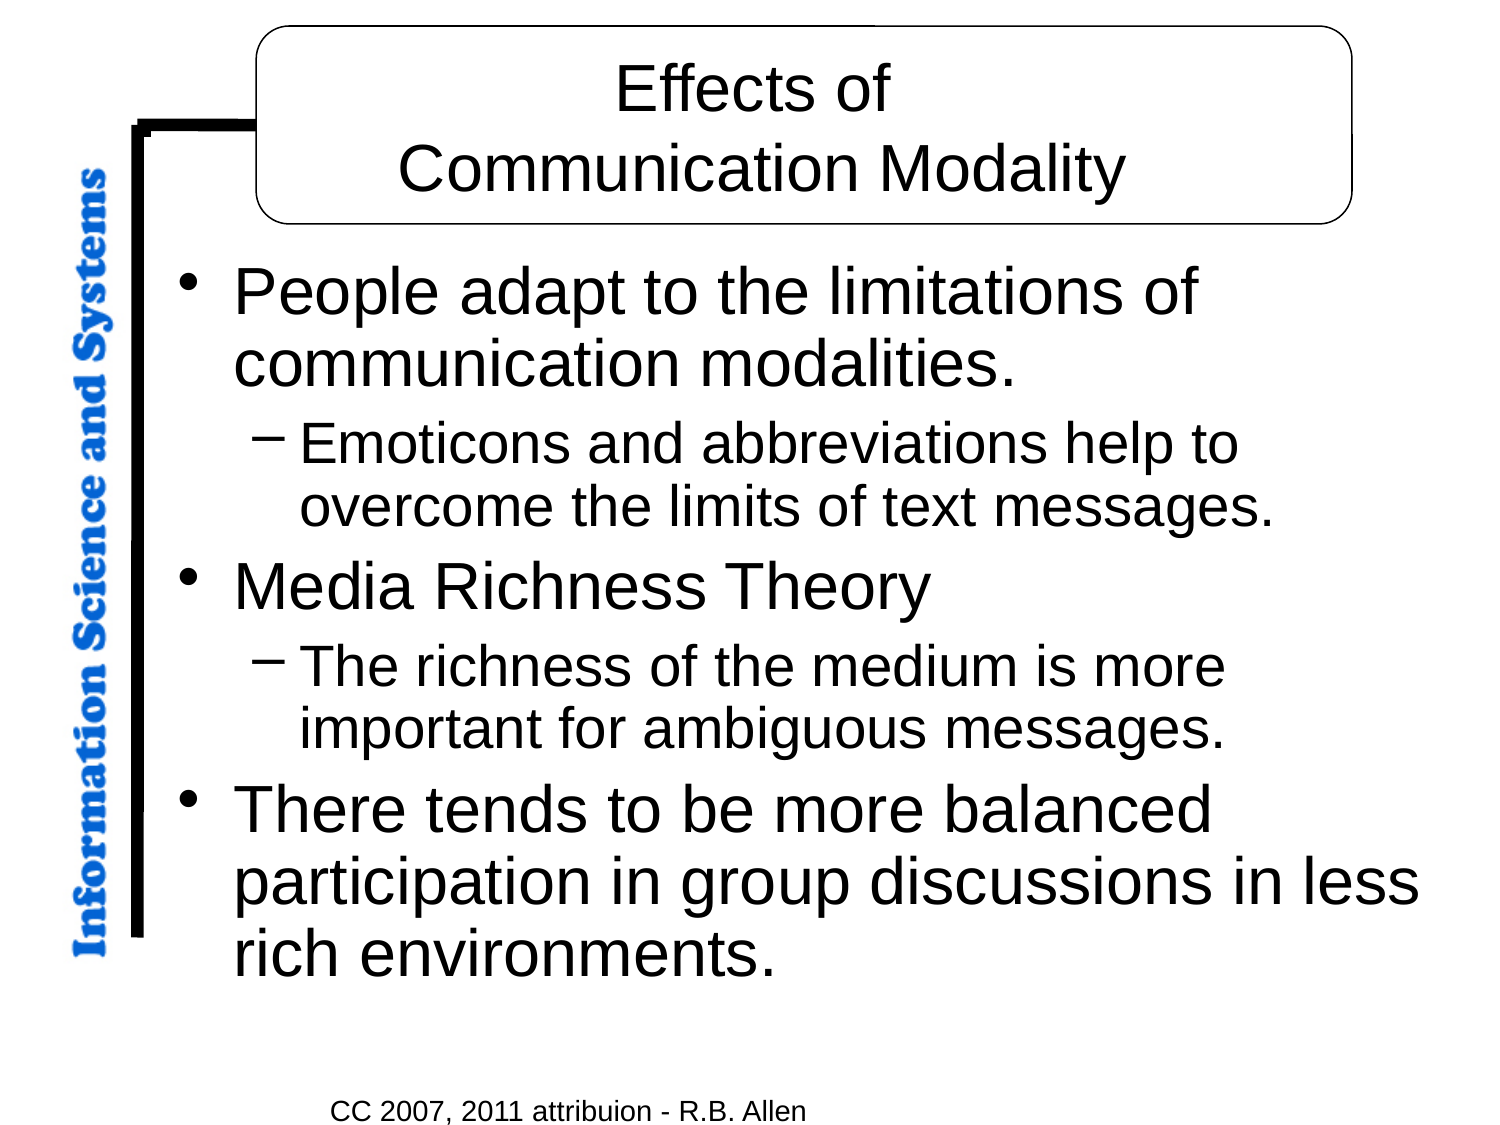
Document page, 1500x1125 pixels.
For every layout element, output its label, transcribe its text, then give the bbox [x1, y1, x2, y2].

footer CC 2007, 2011 attribuion - R.B. Allen [149, 1084, 988, 1125]
title Effects of Communication Modality [87, 37, 1438, 225]
list People adapt to the limitations of communication modalities. Emoticons and abbreviations help to overcome the limits of text messages. Media Richness Theory The richness of the medium is more important for ambiguous messages. There tends to be more balanced participation in group discussions in less rich environments. [162, 249, 1475, 1050]
picture [50, 137, 157, 996]
